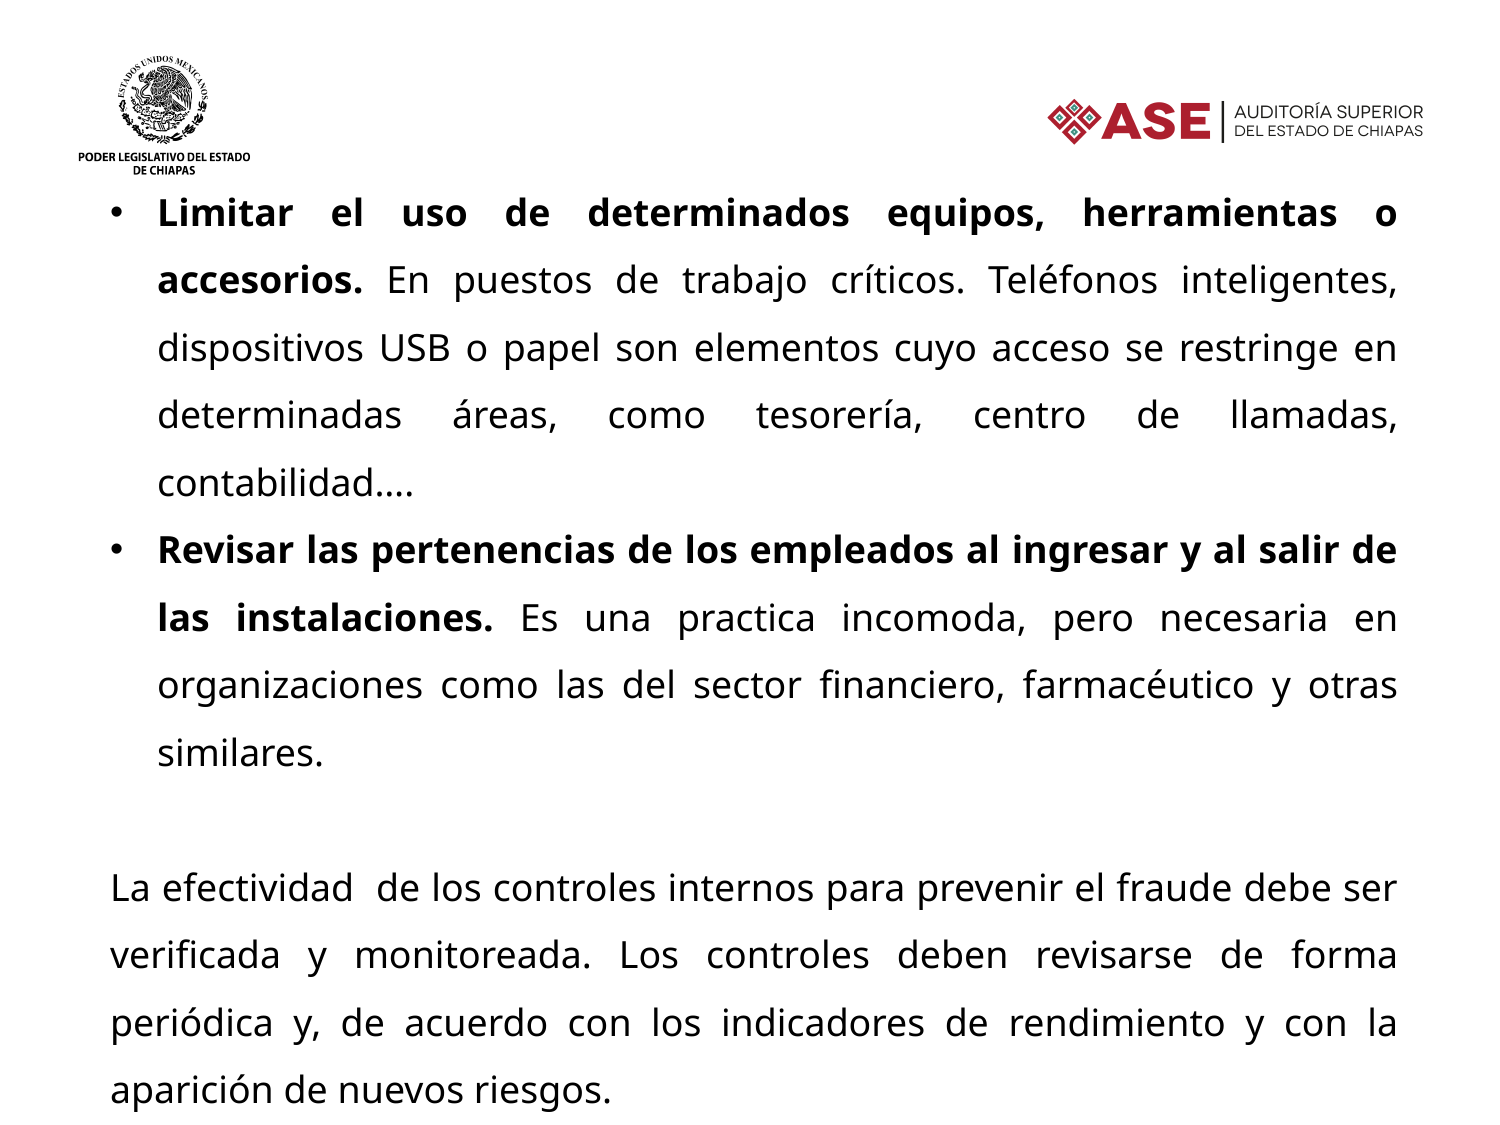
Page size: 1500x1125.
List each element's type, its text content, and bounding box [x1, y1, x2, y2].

picture [70, 43, 260, 191]
picture [1032, 76, 1442, 163]
text_box Limitar el uso de determinados equipos, herramientas o accesorios. En puestos de trabajo críticos. Teléfonos inteligentes, dispositivos USB o papel son elementos cuyo acceso se restringe en determinadas áreas, como tesorería, centro de llamadas, contabilidad…. Revisar las pertenencias de los empleados al ingresar y al salir de las instalaciones. Es una practica incomoda, pero necesaria en organizaciones como las del sector financiero, farmacéutico y otras similares. La efectividad de los controles internos para prevenir el fraude debe ser verificada y monitoreada. Los controles deben revisarse de forma periódica y, de acuerdo con los indicadores de rendimiento y con la aparición de nuevos riesgos. [95, 158, 1415, 1026]
